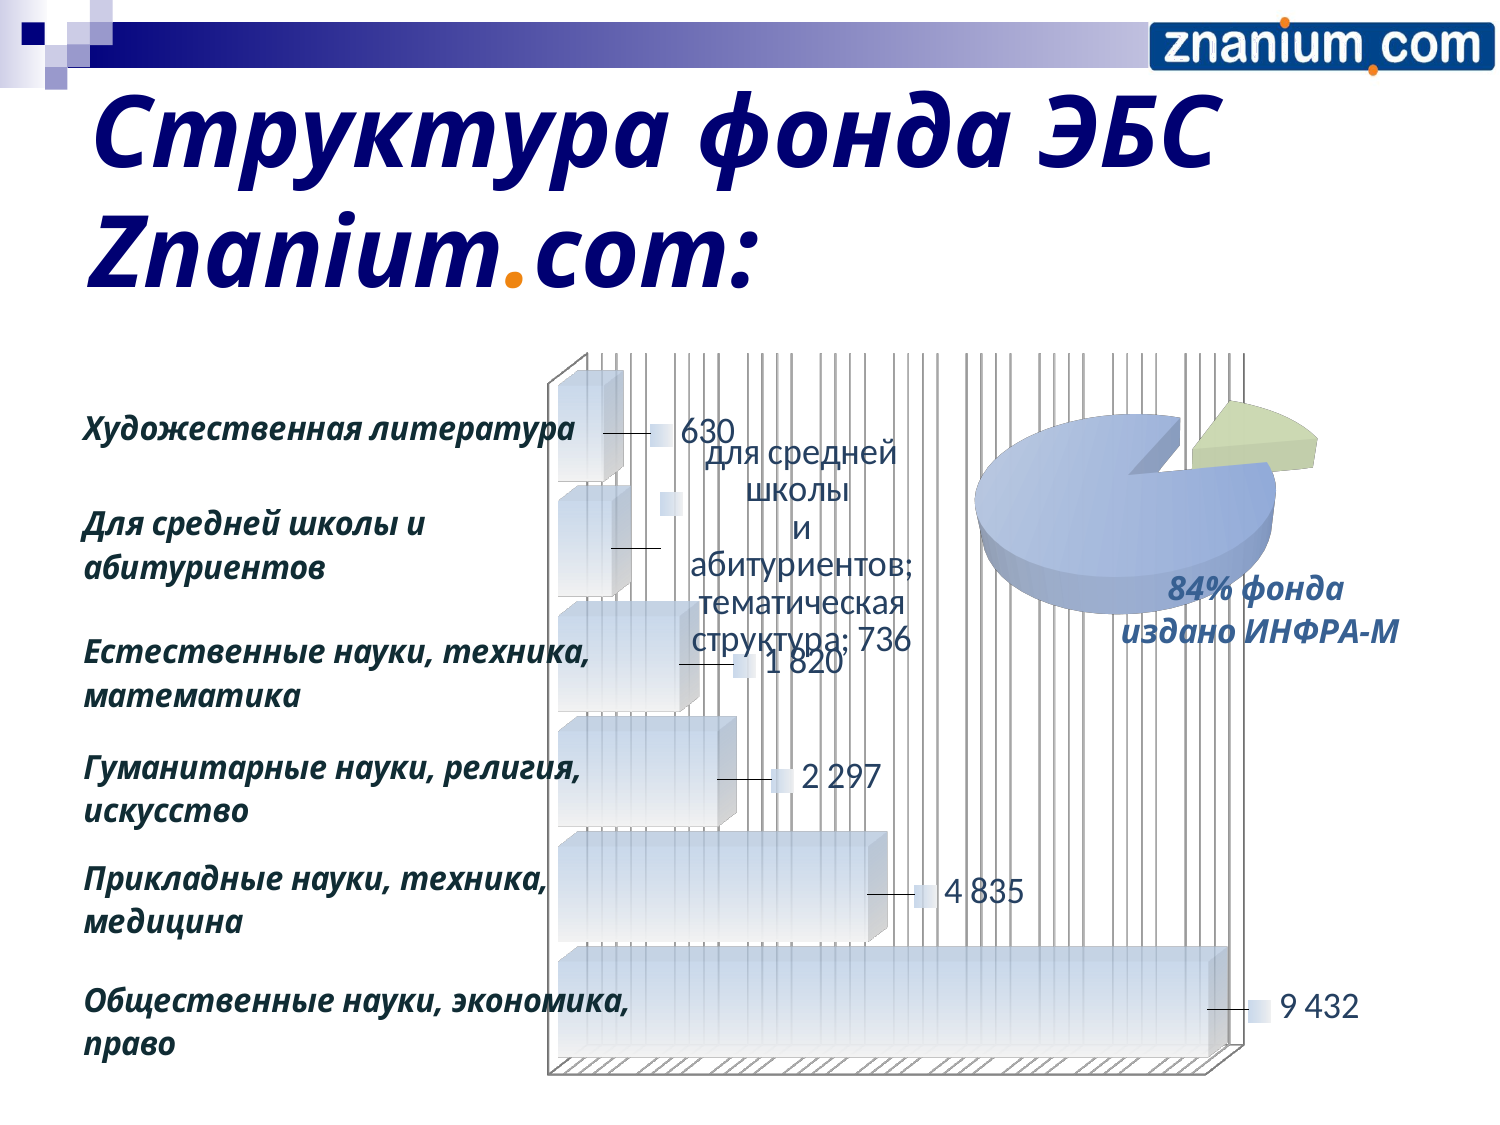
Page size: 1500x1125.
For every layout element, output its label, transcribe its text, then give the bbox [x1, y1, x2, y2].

picture [1148, 0, 1500, 91]
title Структура фонда ЭБС Znanium.com: [74, 74, 1426, 301]
chart [23, 257, 1454, 1106]
